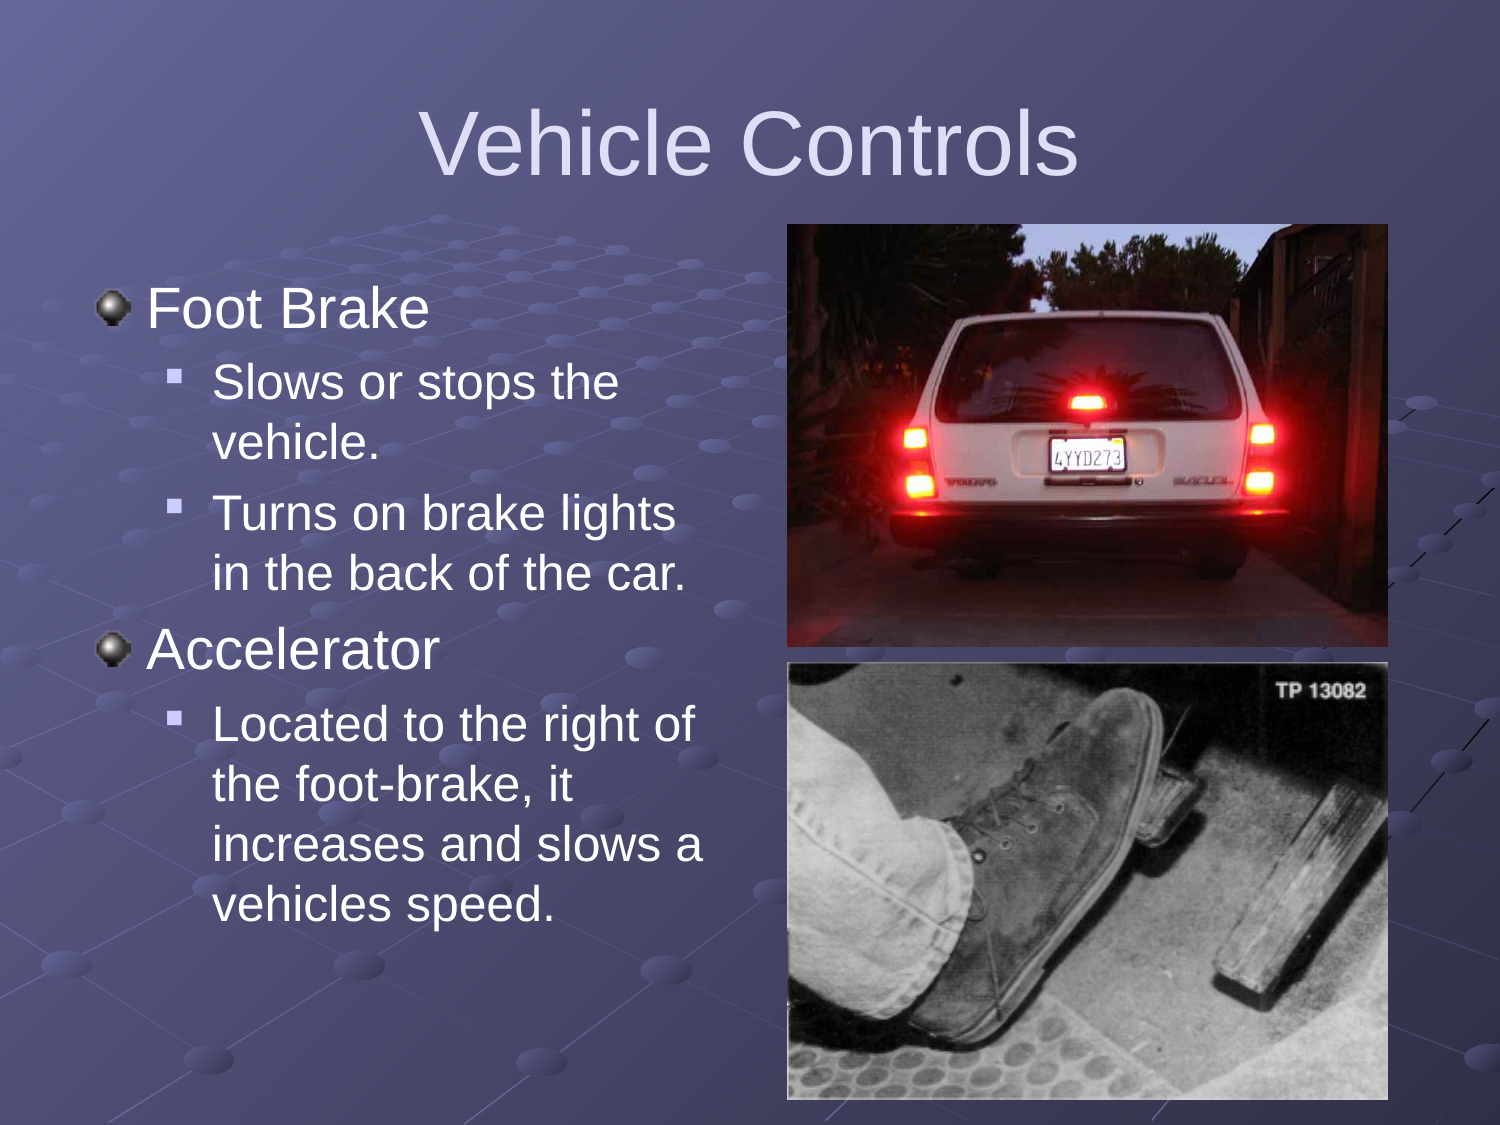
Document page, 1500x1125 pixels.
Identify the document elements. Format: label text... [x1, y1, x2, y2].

picture [90, 626, 131, 667]
title Vehicle Controls [74, 44, 1426, 233]
picture [787, 662, 1388, 1100]
list Foot Brake Slows or stops the vehicle. Turns on brake lights in the back of the car. Accelerator Located to the right of the foot-brake, it increases and slows a vehicles speed. [74, 262, 738, 1007]
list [787, 224, 1388, 648]
picture [90, 284, 131, 326]
